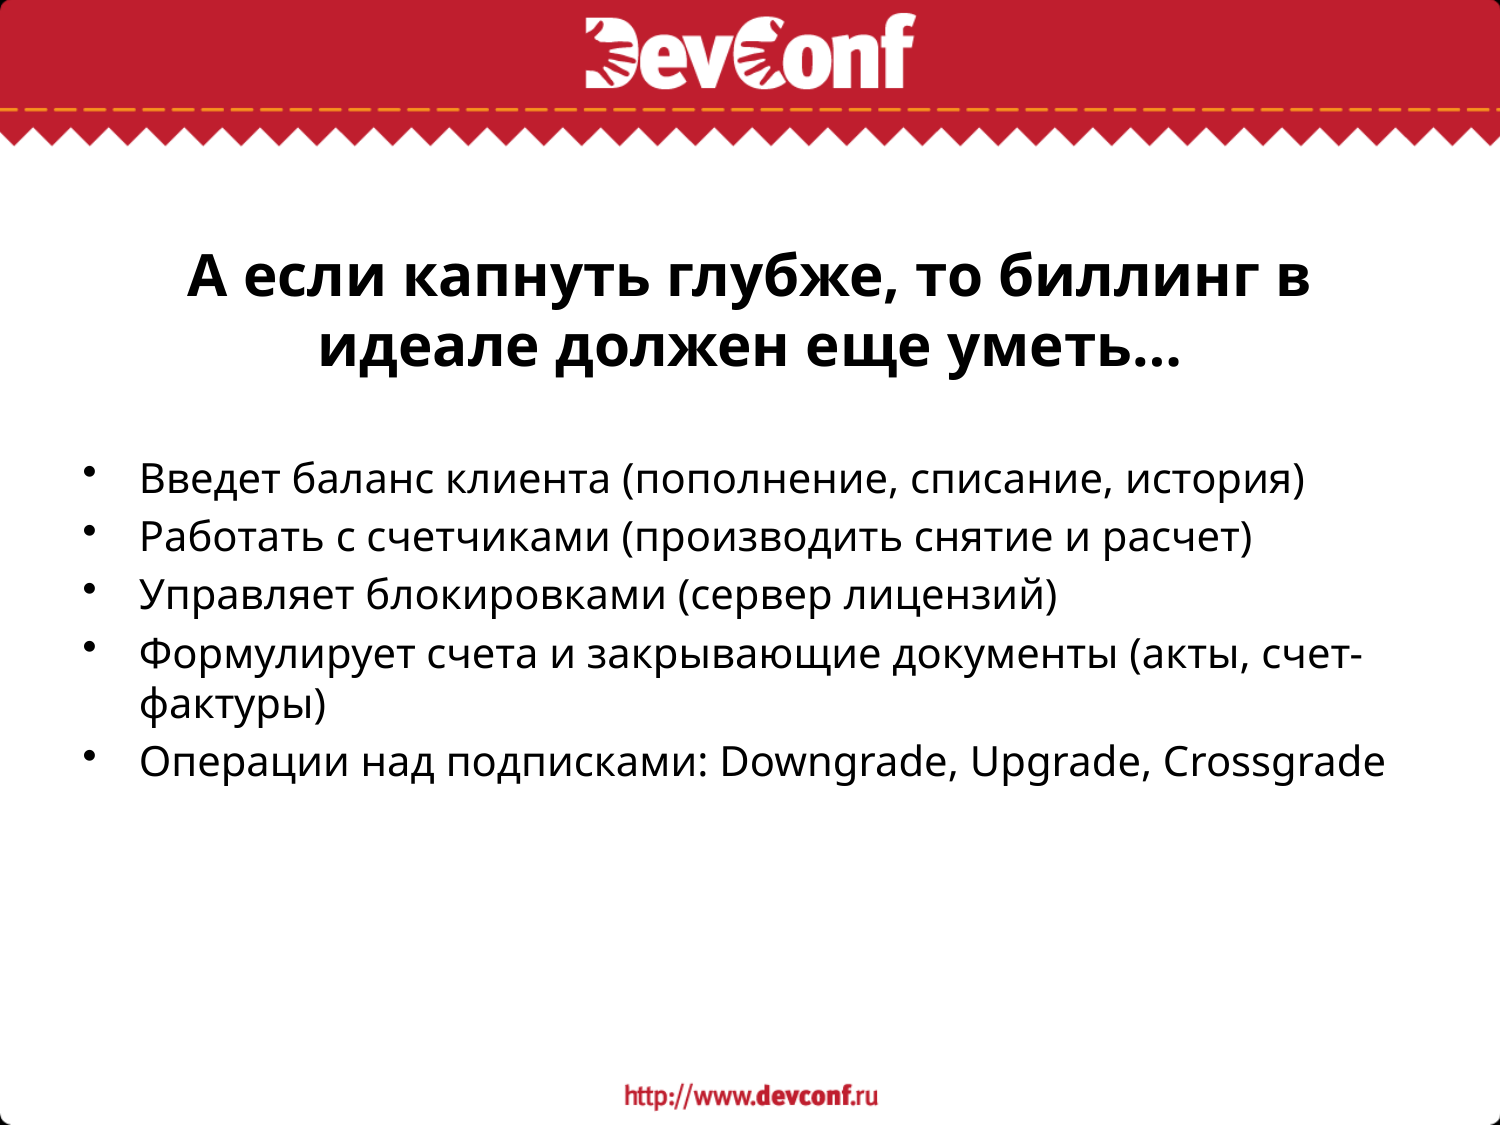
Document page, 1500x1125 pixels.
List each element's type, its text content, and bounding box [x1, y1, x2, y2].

list Введет баланс клиента (пополнение, списание, история) Работать с счетчиками (производить снятие и расчет) Управляет блокировками (сервер лицензий) Формулирует счета и закрывающие документы (акты, счет-фактуры) Операции над подписками: Downgrade, Upgrade, Crossgrade [74, 443, 1426, 965]
picture [0, 0, 1500, 1125]
title А если капнуть глубже, то биллинг в идеале должен еще уметь… [74, 219, 1426, 398]
